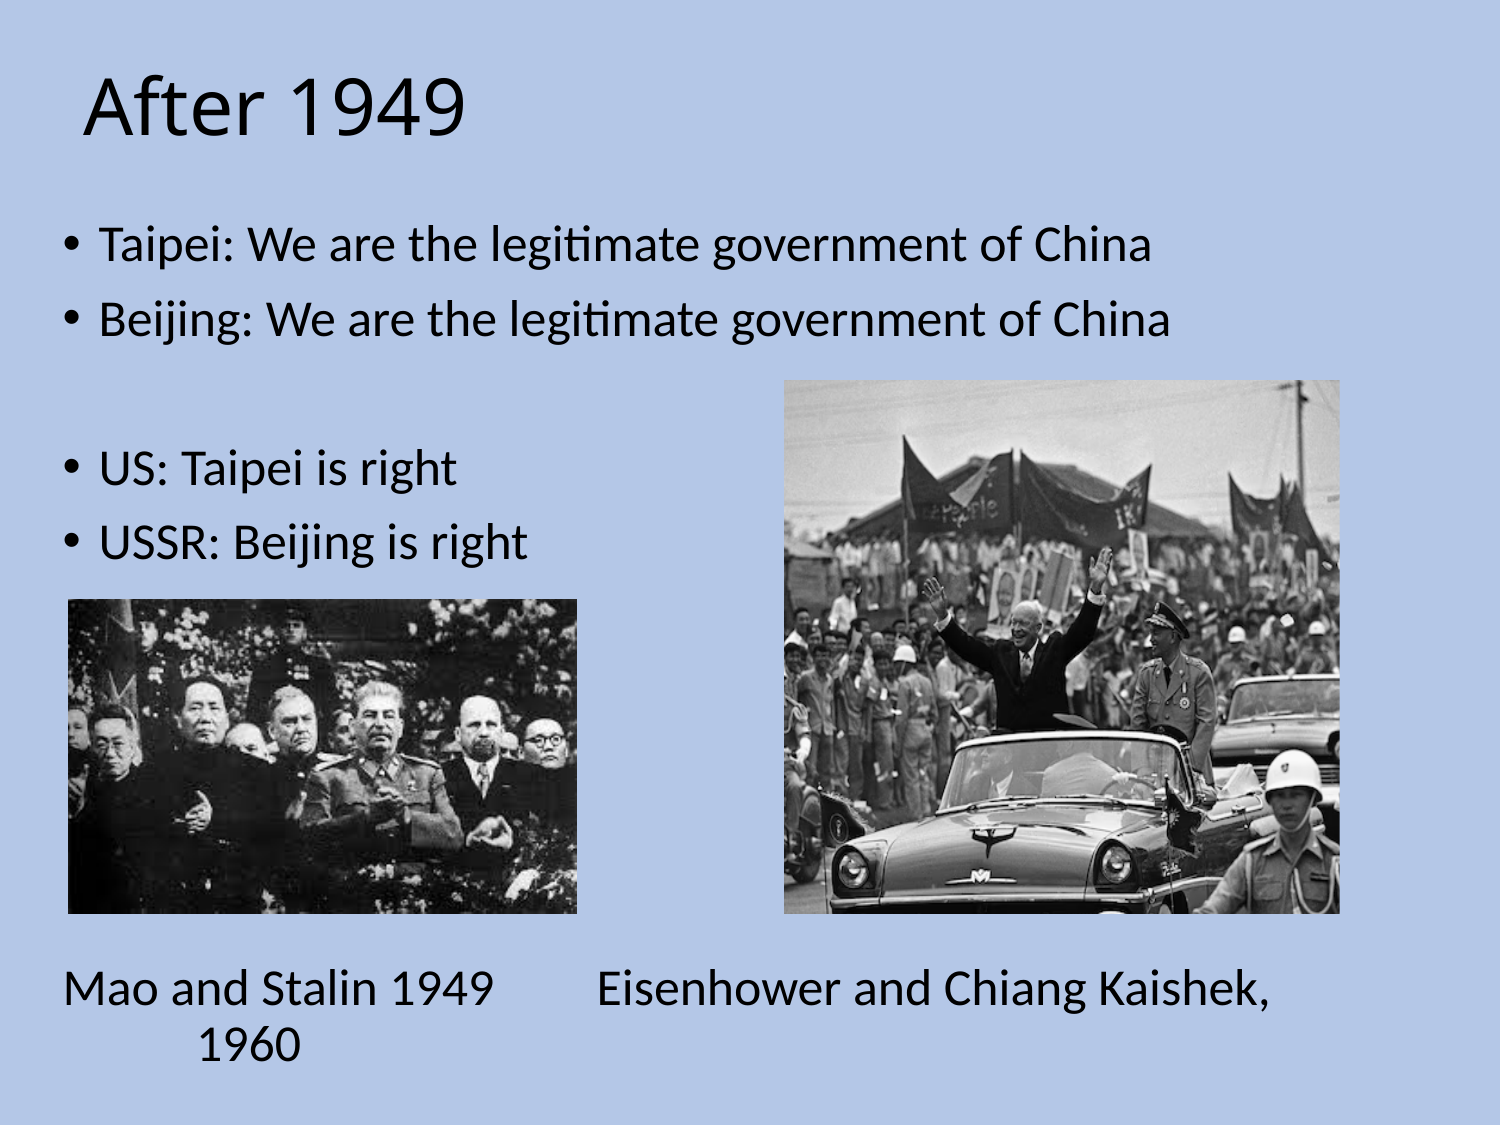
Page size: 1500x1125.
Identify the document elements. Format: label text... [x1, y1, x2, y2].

title After 1949 [68, 59, 1397, 161]
picture [68, 599, 577, 914]
picture [783, 380, 1340, 914]
list Taipei: We are the legitimate government of China Beijing: We are the legitimate government of China US: Taipei is right USSR: Beijing is right Mao and Stalin 1949 Eisenhower and Chiang Kaishek, 1960 [47, 209, 1397, 1085]
